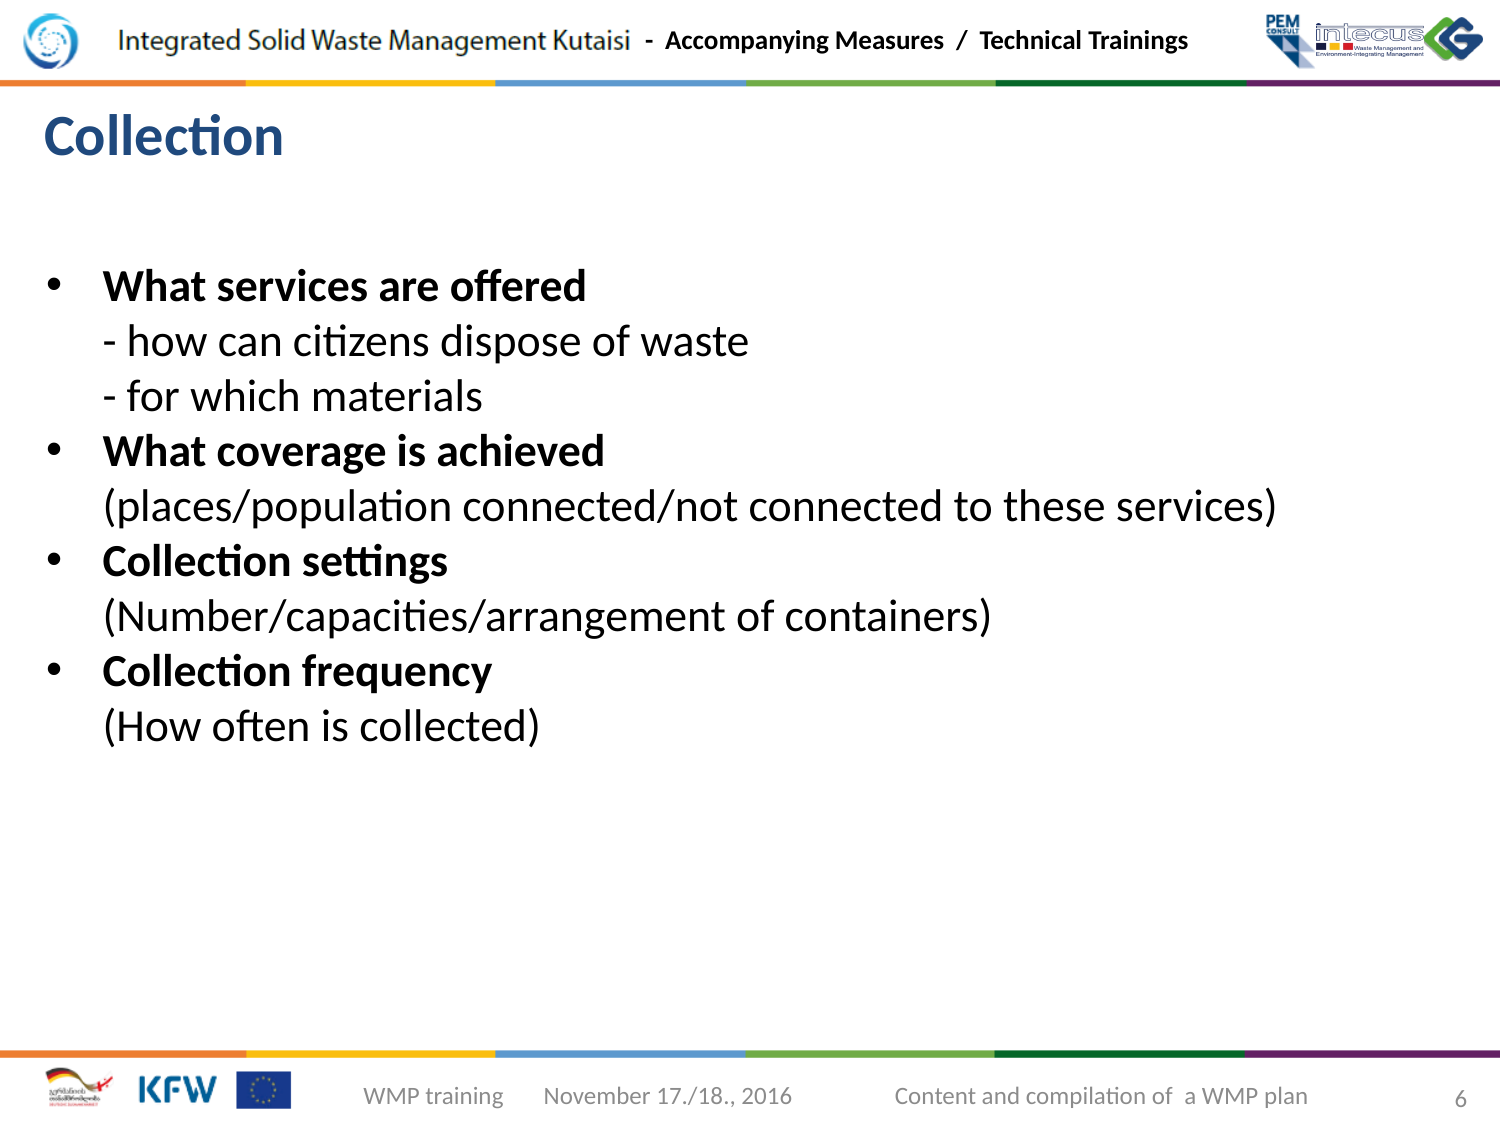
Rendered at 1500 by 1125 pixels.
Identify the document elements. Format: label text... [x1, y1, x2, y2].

picture [0, 1, 1500, 94]
text_box Collection [29, 90, 1483, 170]
picture [0, 1048, 1500, 1125]
text_box What services are offered - how can citizens dispose of waste - for which materials What coverage is achieved (places/population connected/not connected to these services) Collection settings (Number/capacities/arrangement of containers) Collection frequency (How often is collected) [31, 248, 1483, 759]
